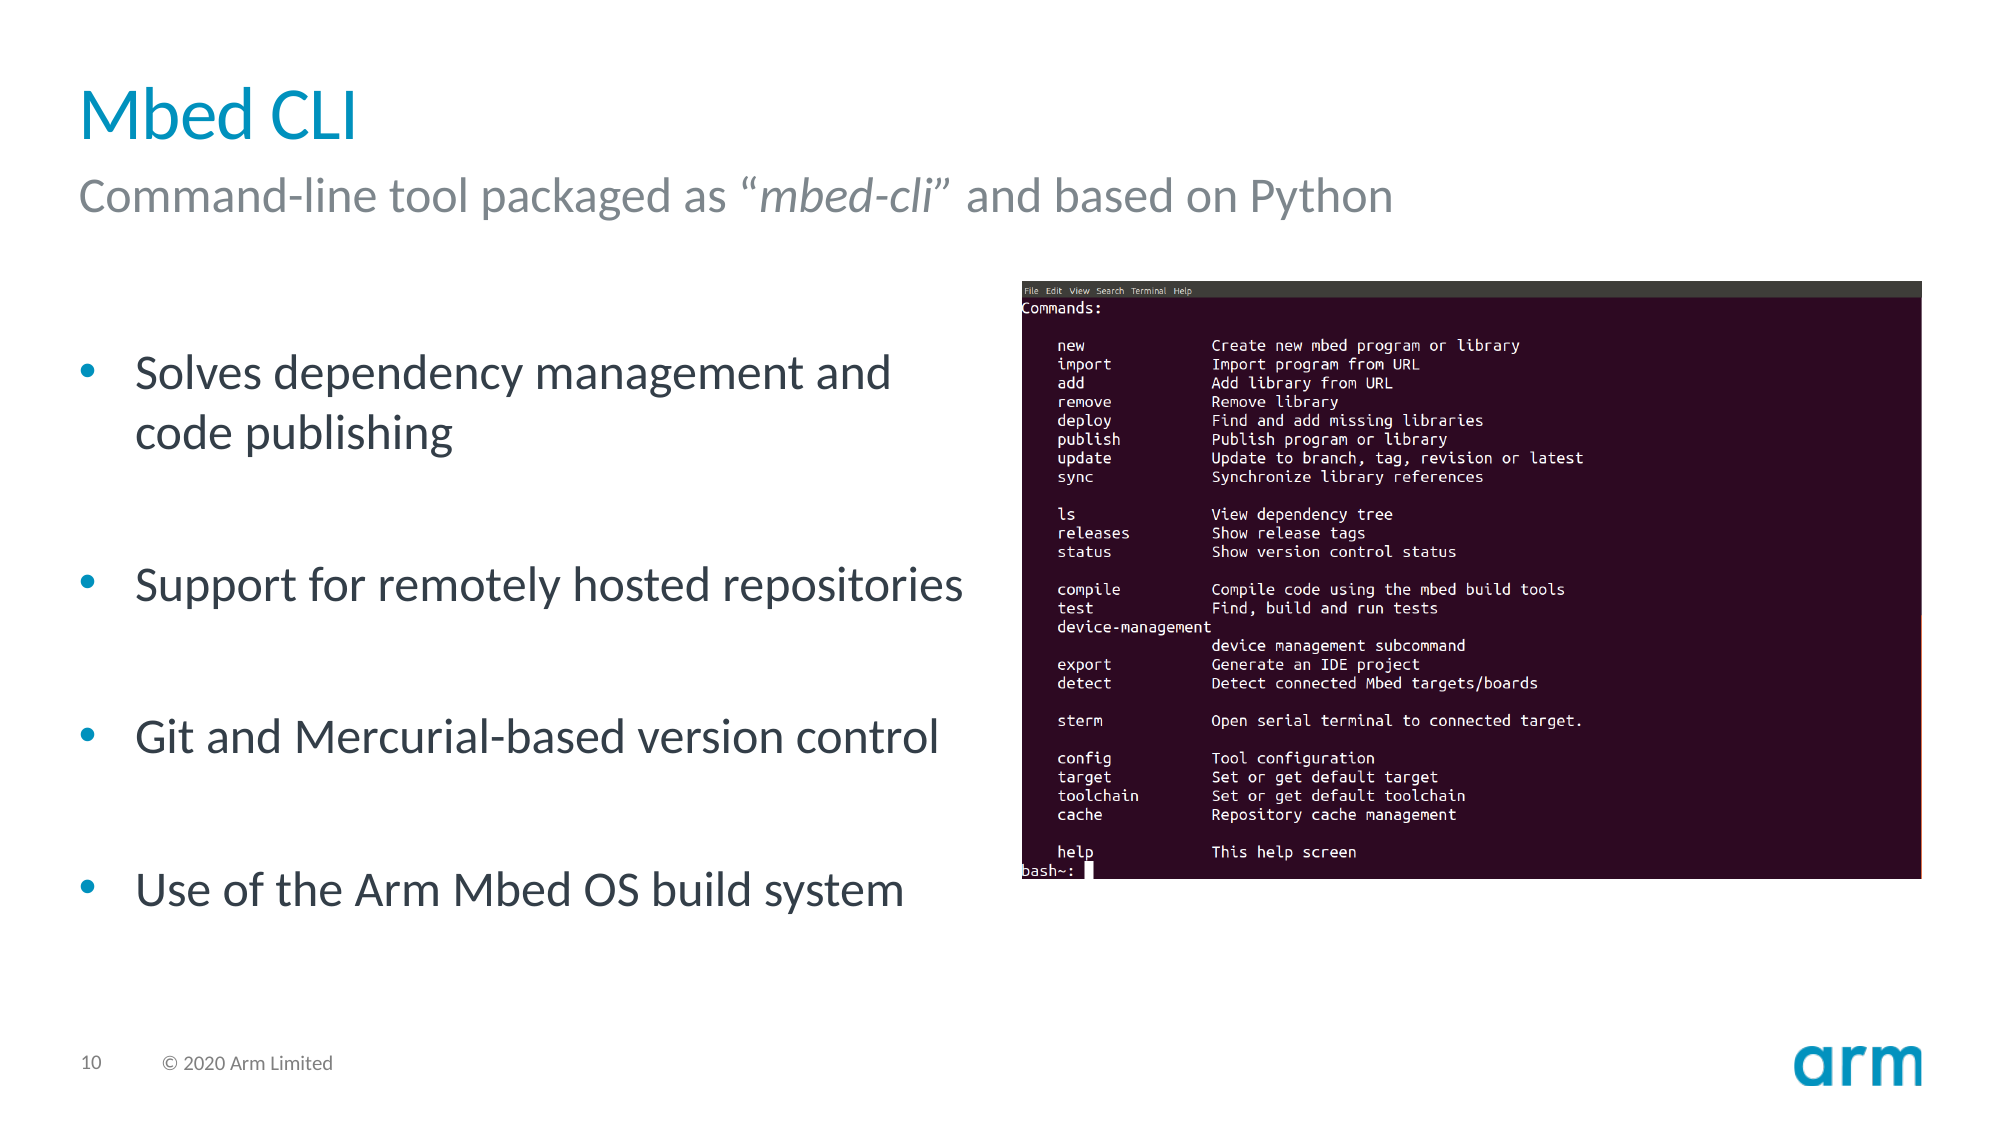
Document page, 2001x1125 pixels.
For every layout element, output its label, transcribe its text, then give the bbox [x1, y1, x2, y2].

list Command-line tool packaged as “mbed-cli” and based on Python [78, 162, 1922, 220]
picture [1022, 281, 1922, 879]
list Solves dependency management and code publishing Support for remotely hosted repositories Git and Mercurial-based version control Use of the Arm Mbed OS build system [78, 267, 978, 938]
title Mbed CLI [78, 78, 1922, 162]
